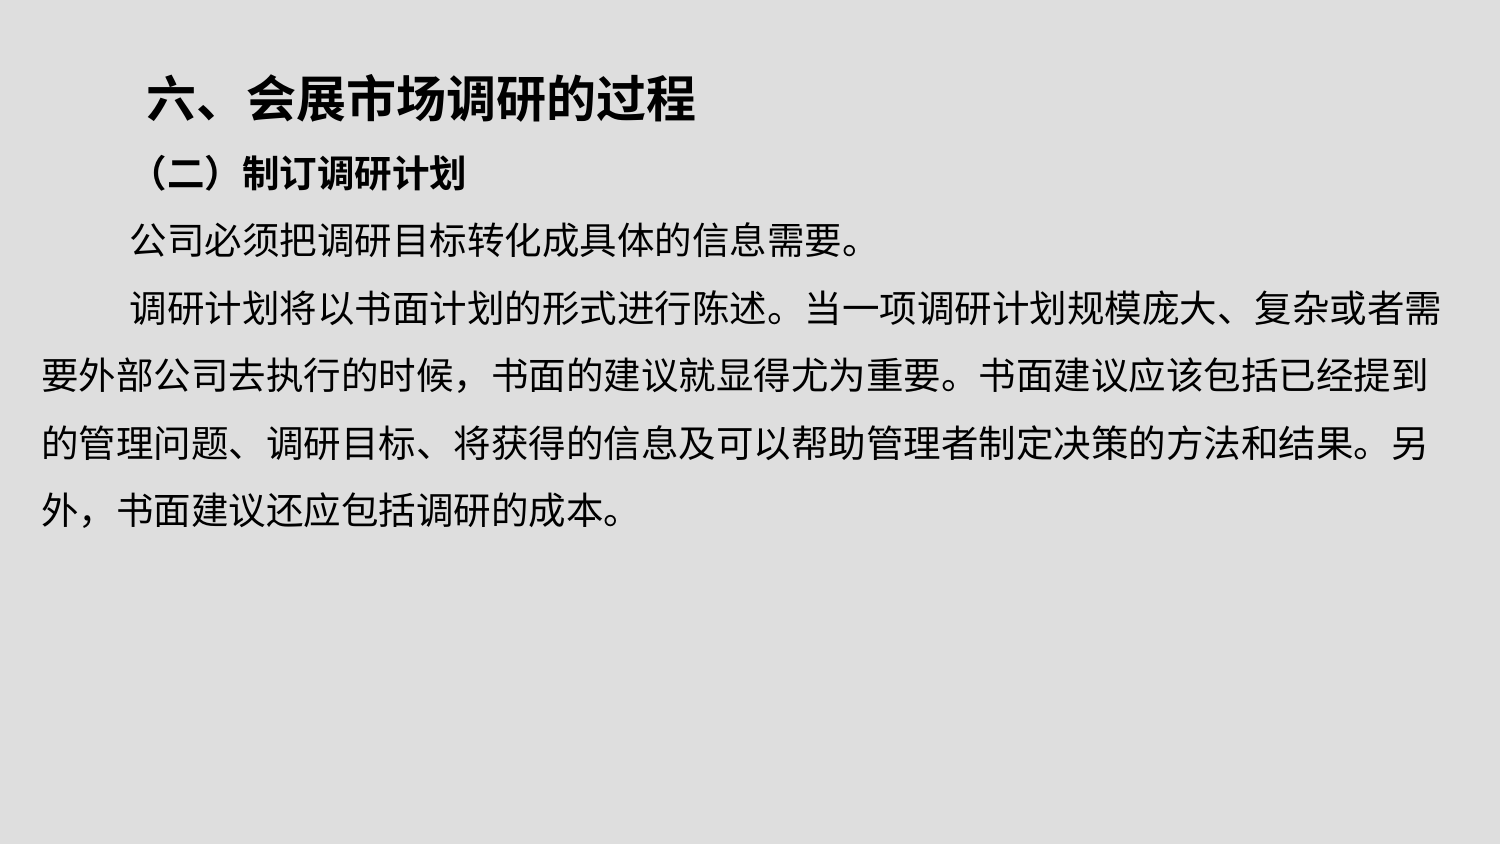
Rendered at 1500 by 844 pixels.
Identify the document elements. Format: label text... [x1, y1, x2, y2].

title 六、会展市场调研的过程 [131, 59, 1370, 258]
list （二）制订调研计划 公司必须把调研目标转化成具体的信息需要。 调研计划将以书面计划的形式进行陈述。当一项调研计划规模庞大、复杂或者需要外部公司去执行的时候，书面的建议就显得尤为重要。书面建议应该包括已经提到的管理问题、调研目标、将获得的信息及可以帮助管理者制定决策的方法和结果。另外，书面建议还应包括调研的成本。 [26, 119, 1469, 677]
